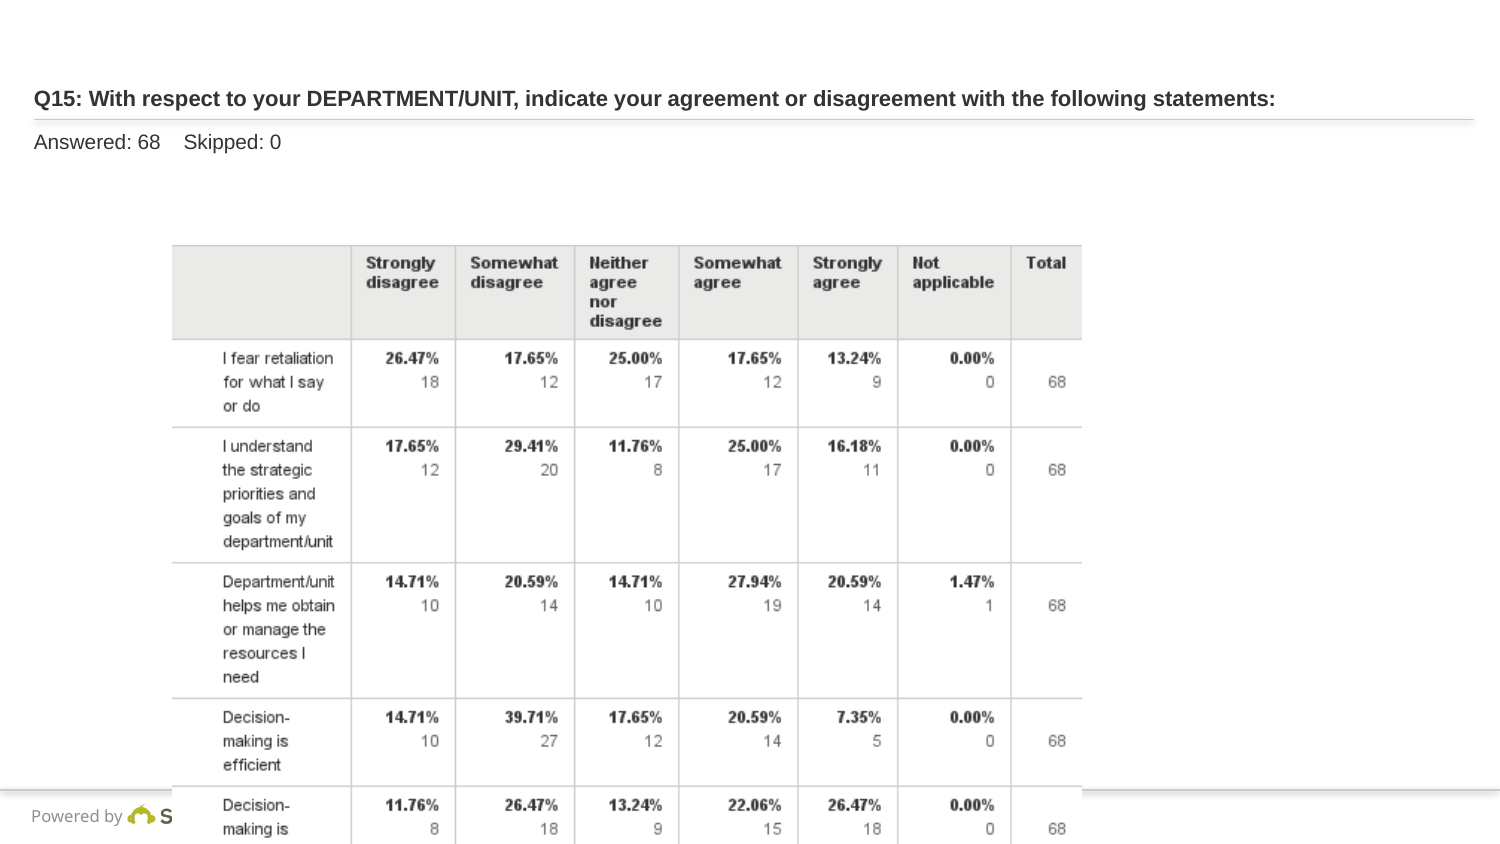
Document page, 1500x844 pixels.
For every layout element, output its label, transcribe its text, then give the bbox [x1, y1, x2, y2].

picture [171, 245, 1082, 844]
title Q15: With respect to your DEPARTMENT/UNIT, indicate your agreement or disagreement with the following statements: [18, 54, 1369, 119]
list Answered: 68 Skipped: 0 [18, 120, 894, 162]
